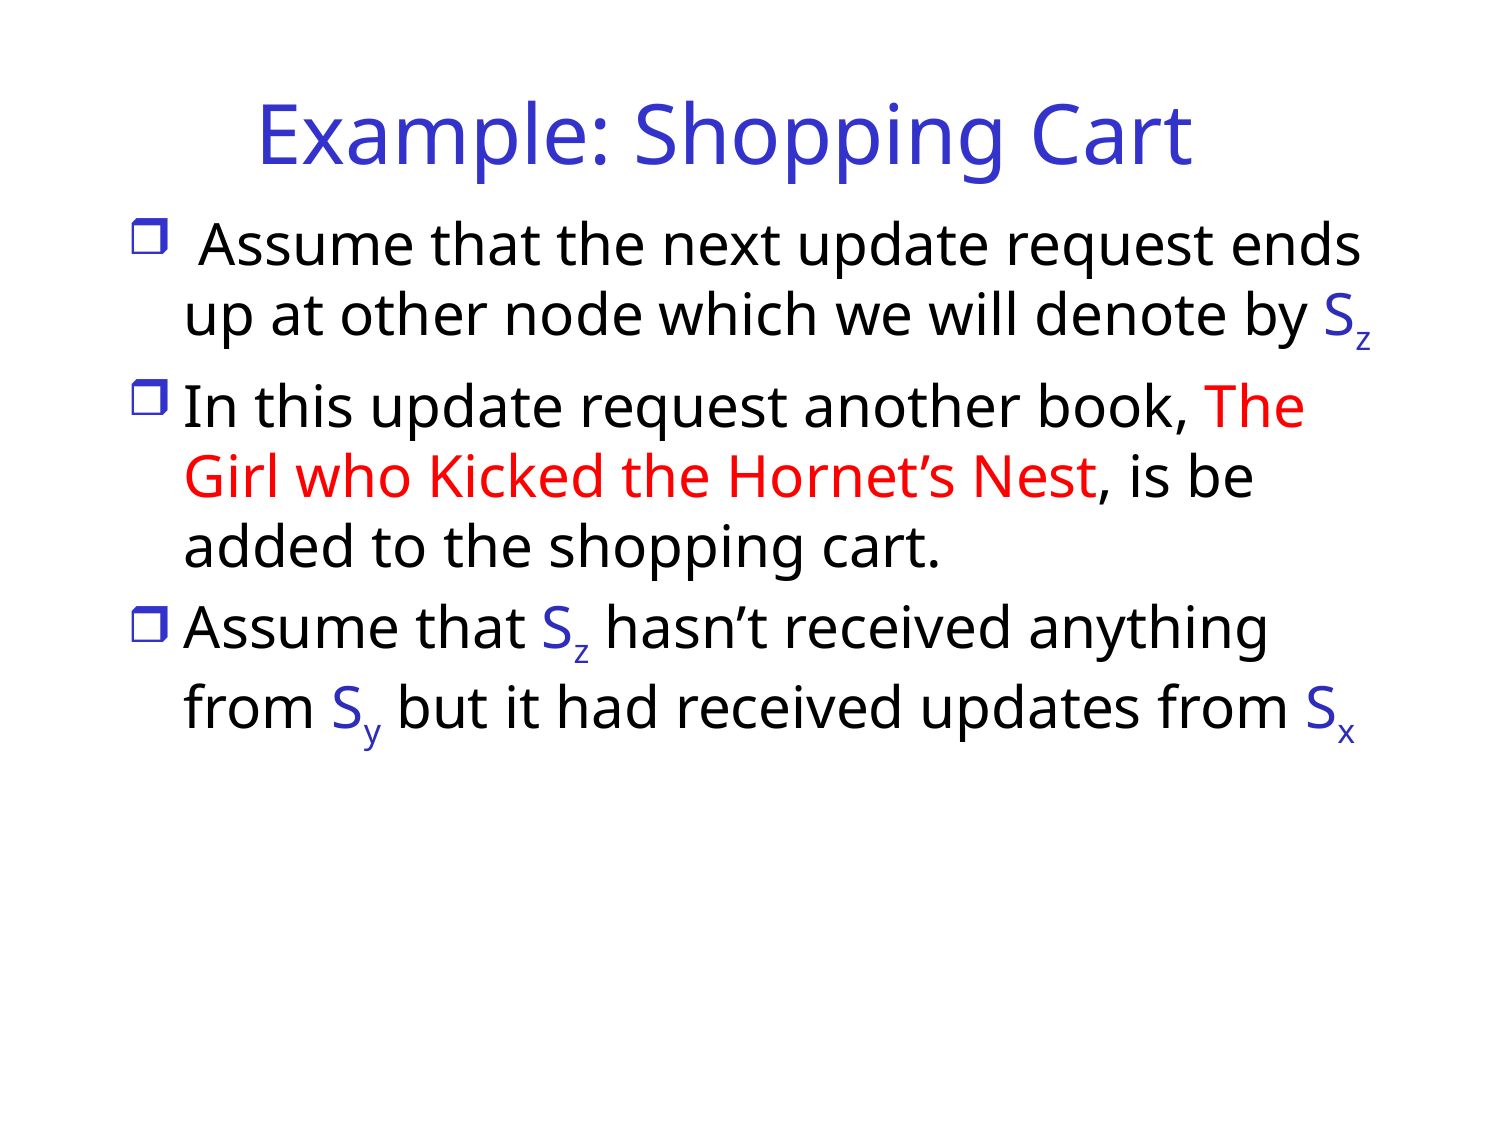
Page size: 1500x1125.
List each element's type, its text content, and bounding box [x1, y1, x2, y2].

list Assume that the next update request ends up at other node which we will denote by Sz In this update request another book, The Girl who Kicked the Hornet’s Nest, is be added to the shopping cart. Assume that Sz hasn’t received anything from Sy but it had received updates from Sx [112, 199, 1388, 963]
title Example: Shopping Cart [87, 37, 1363, 226]
